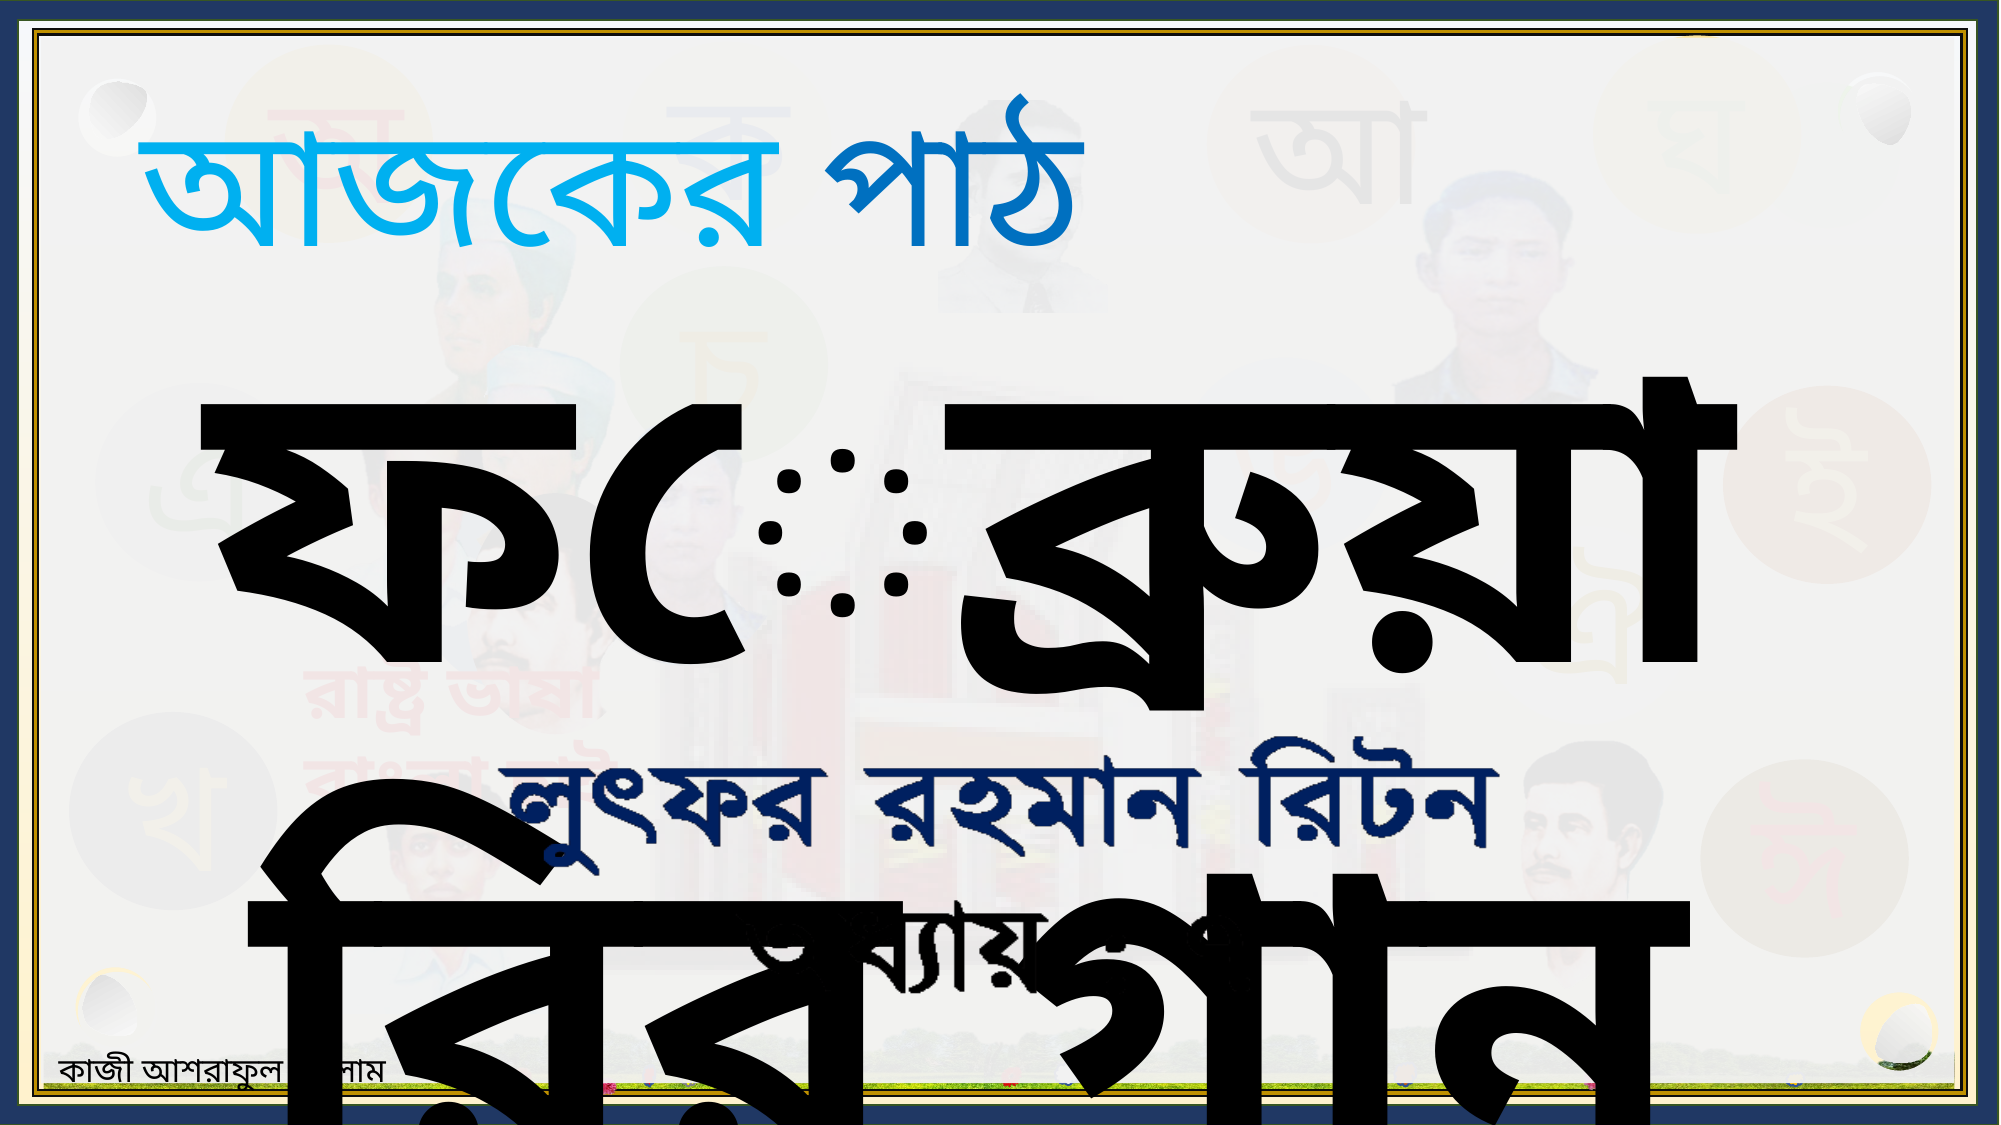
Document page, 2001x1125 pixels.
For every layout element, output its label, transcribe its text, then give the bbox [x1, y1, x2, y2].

text_box আজকের পাঠ [54, 99, 1169, 240]
picture [1930, 1084, 1955, 1089]
picture [1930, 1015, 1938, 1054]
picture [241, 719, 1759, 1050]
text_box ফেব্রুয়ারির গান [9, 240, 1930, 1125]
